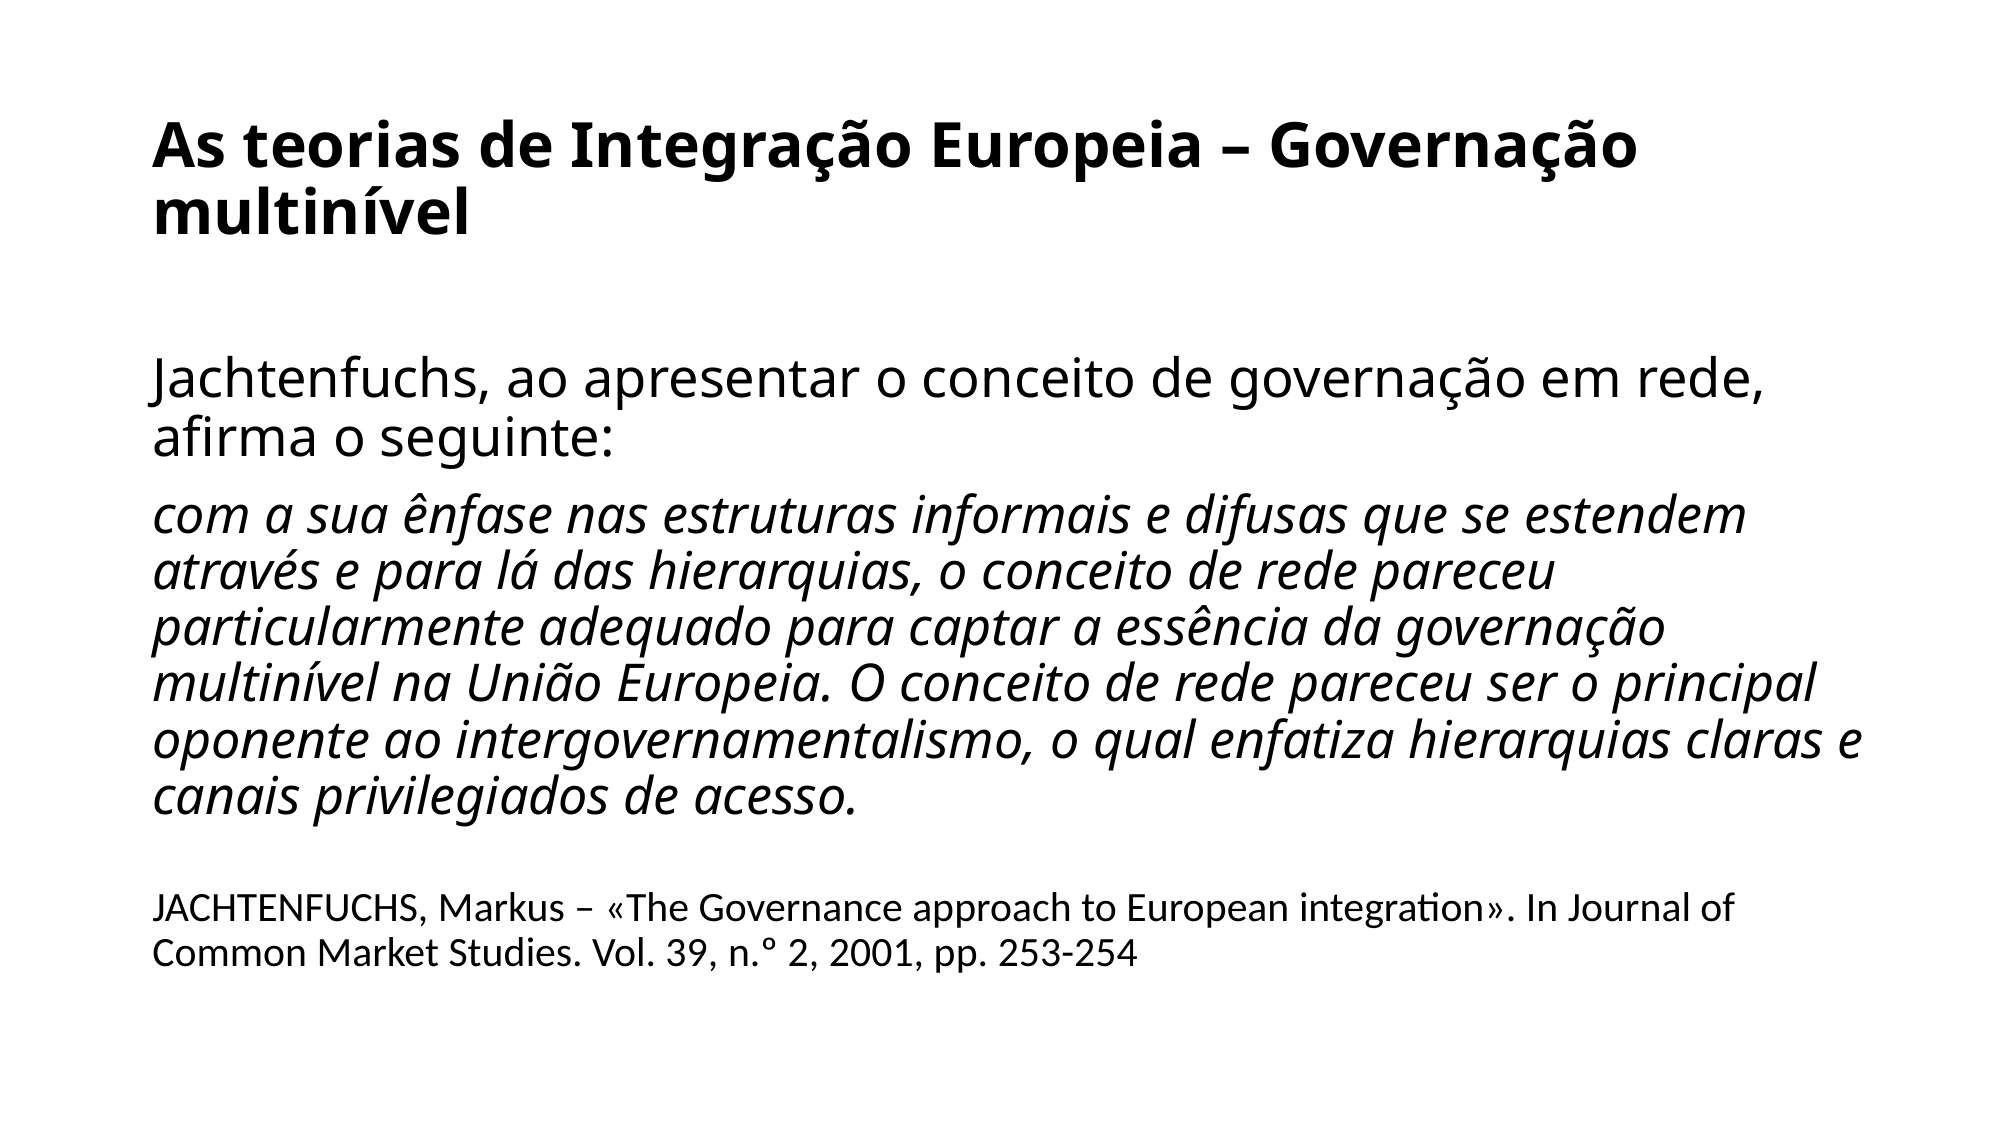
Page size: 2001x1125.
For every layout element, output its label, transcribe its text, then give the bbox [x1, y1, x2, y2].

title As teorias de Integração Europeia – Governação multinível [137, 72, 1863, 290]
list Jachtenfuchs, ao apresentar o conceito de governação em rede, afirma o seguinte: com a sua ênfase nas estruturas informais e difusas que se estendem através e para lá das hierarquias, o conceito de rede pareceu particularmente adequado para captar a essência da governação multinível na União Europeia. O conceito de rede pareceu ser o principal oponente ao intergovernamentalismo, o qual enfatiza hierarquias claras e canais privilegiados de acesso. JACHTENFUCHS, Markus – «The Governance approach to European integration». In Journal of Common Market Studies. Vol. 39, n.º 2, 2001, pp. 253-254 [137, 343, 1883, 1014]
